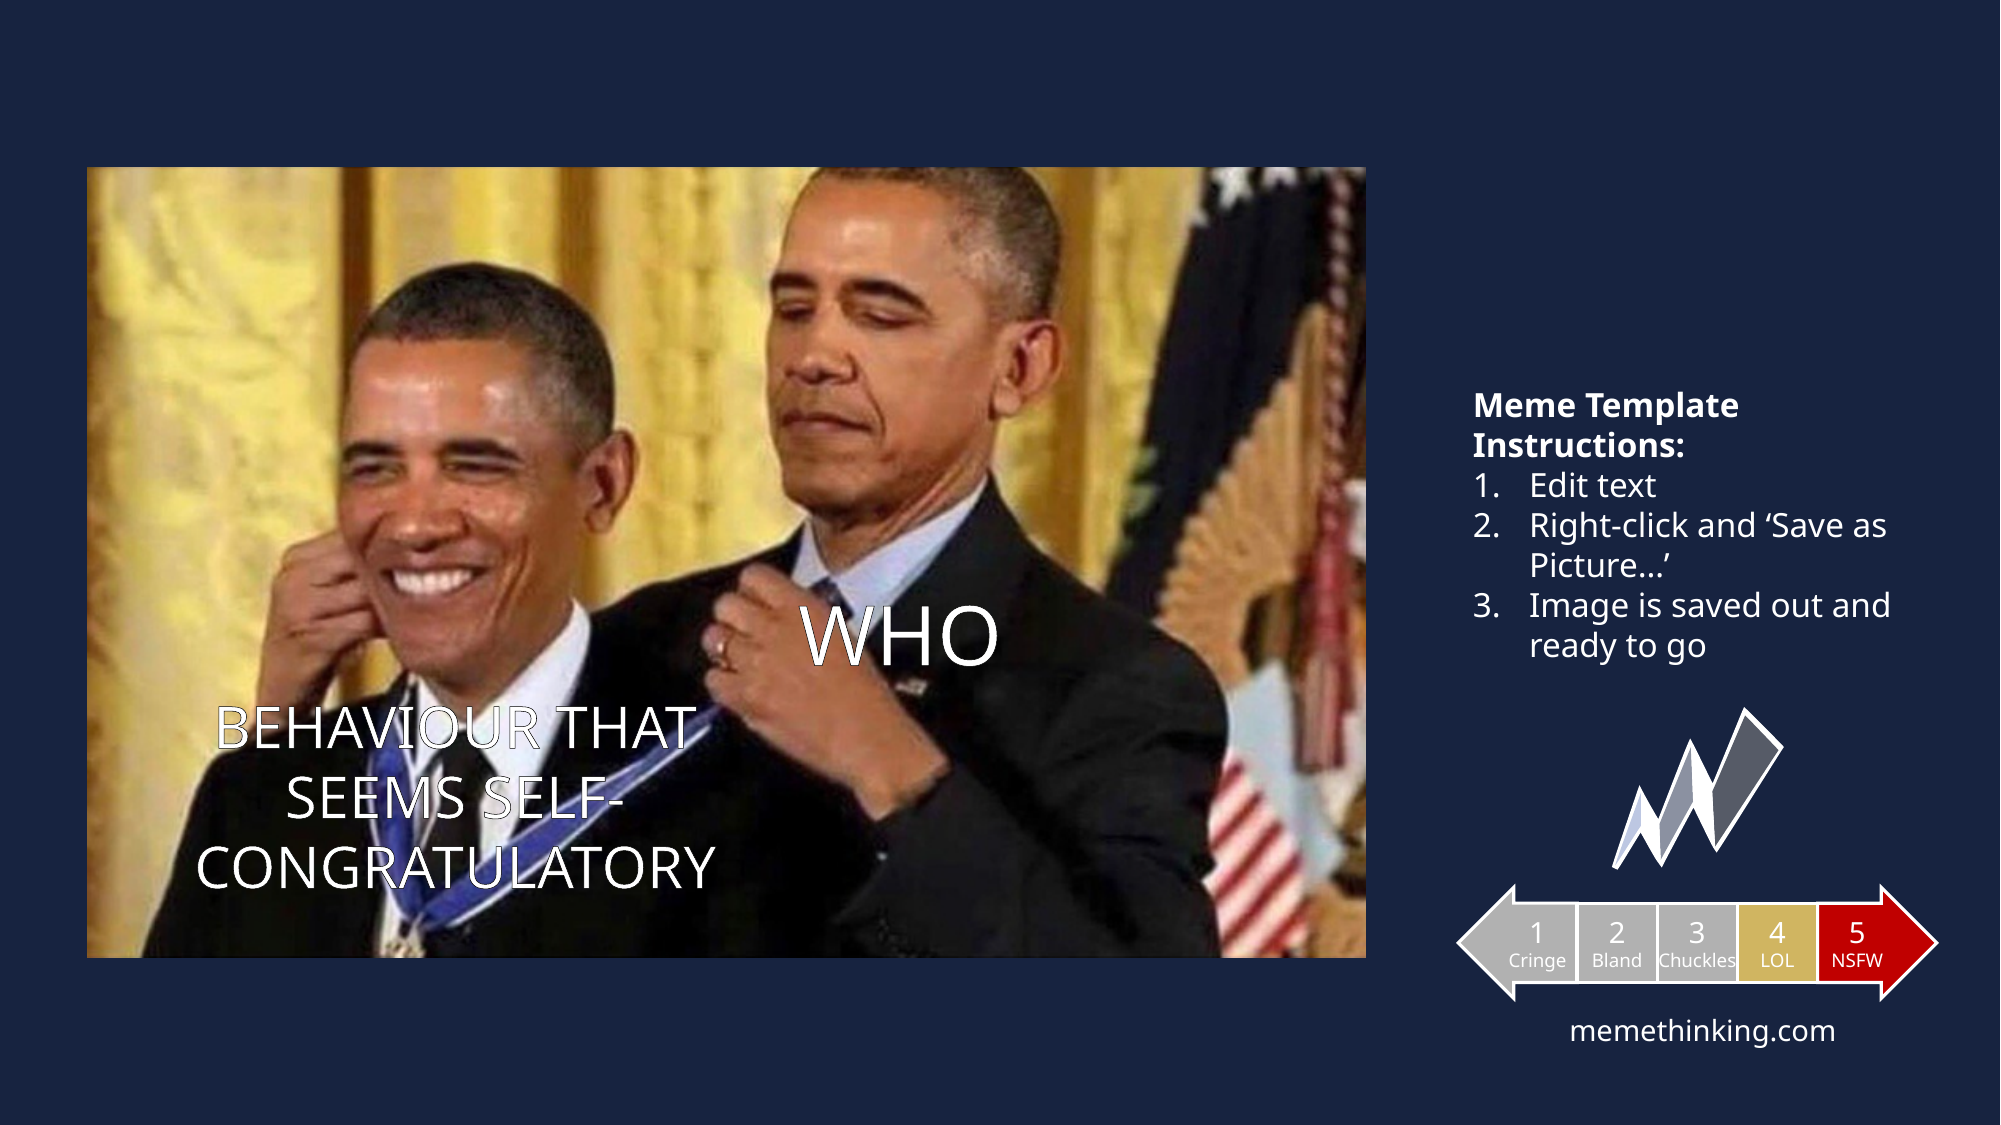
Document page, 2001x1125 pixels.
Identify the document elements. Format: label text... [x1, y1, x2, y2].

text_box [86, 167, 1366, 958]
text_box Meme Template Instructions: Edit text Right-click and ‘Save as Picture…’ Image is saved out and ready to go [1458, 377, 1937, 672]
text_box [1457, 703, 1938, 1057]
